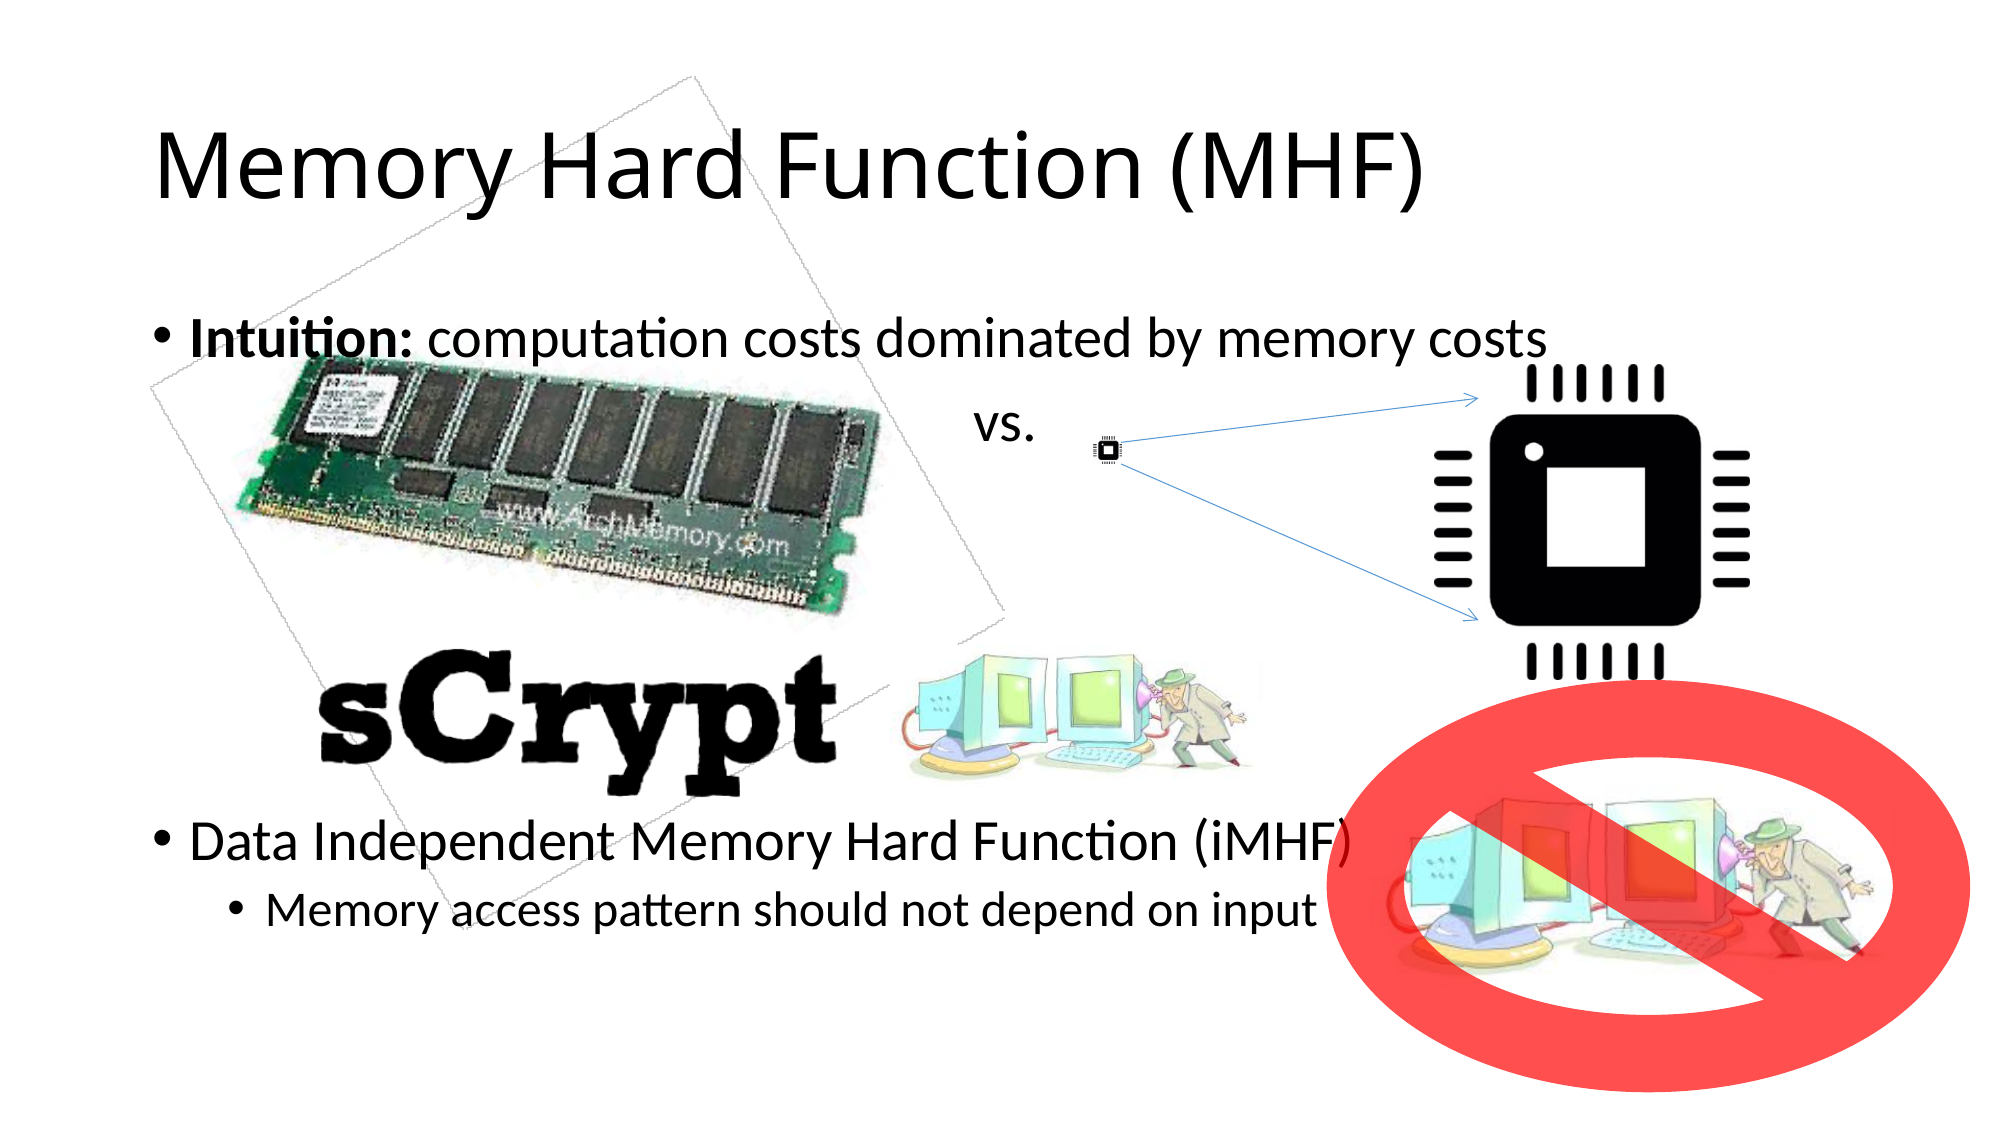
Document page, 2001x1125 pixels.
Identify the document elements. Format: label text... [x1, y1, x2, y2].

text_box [1121, 398, 1479, 443]
title Memory Hard Function (MHF) [137, 59, 1863, 278]
text_box [1325, 680, 1972, 1094]
list Intuition: computation costs dominated by memory costs vs. Data Independent Memory Hard Function (iMHF) Memory access pattern should not depend on input [137, 299, 1863, 1014]
picture [1434, 364, 1750, 680]
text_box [1121, 463, 1479, 621]
picture [244, 190, 1263, 816]
picture [1370, 785, 1897, 991]
picture [1093, 436, 1122, 464]
